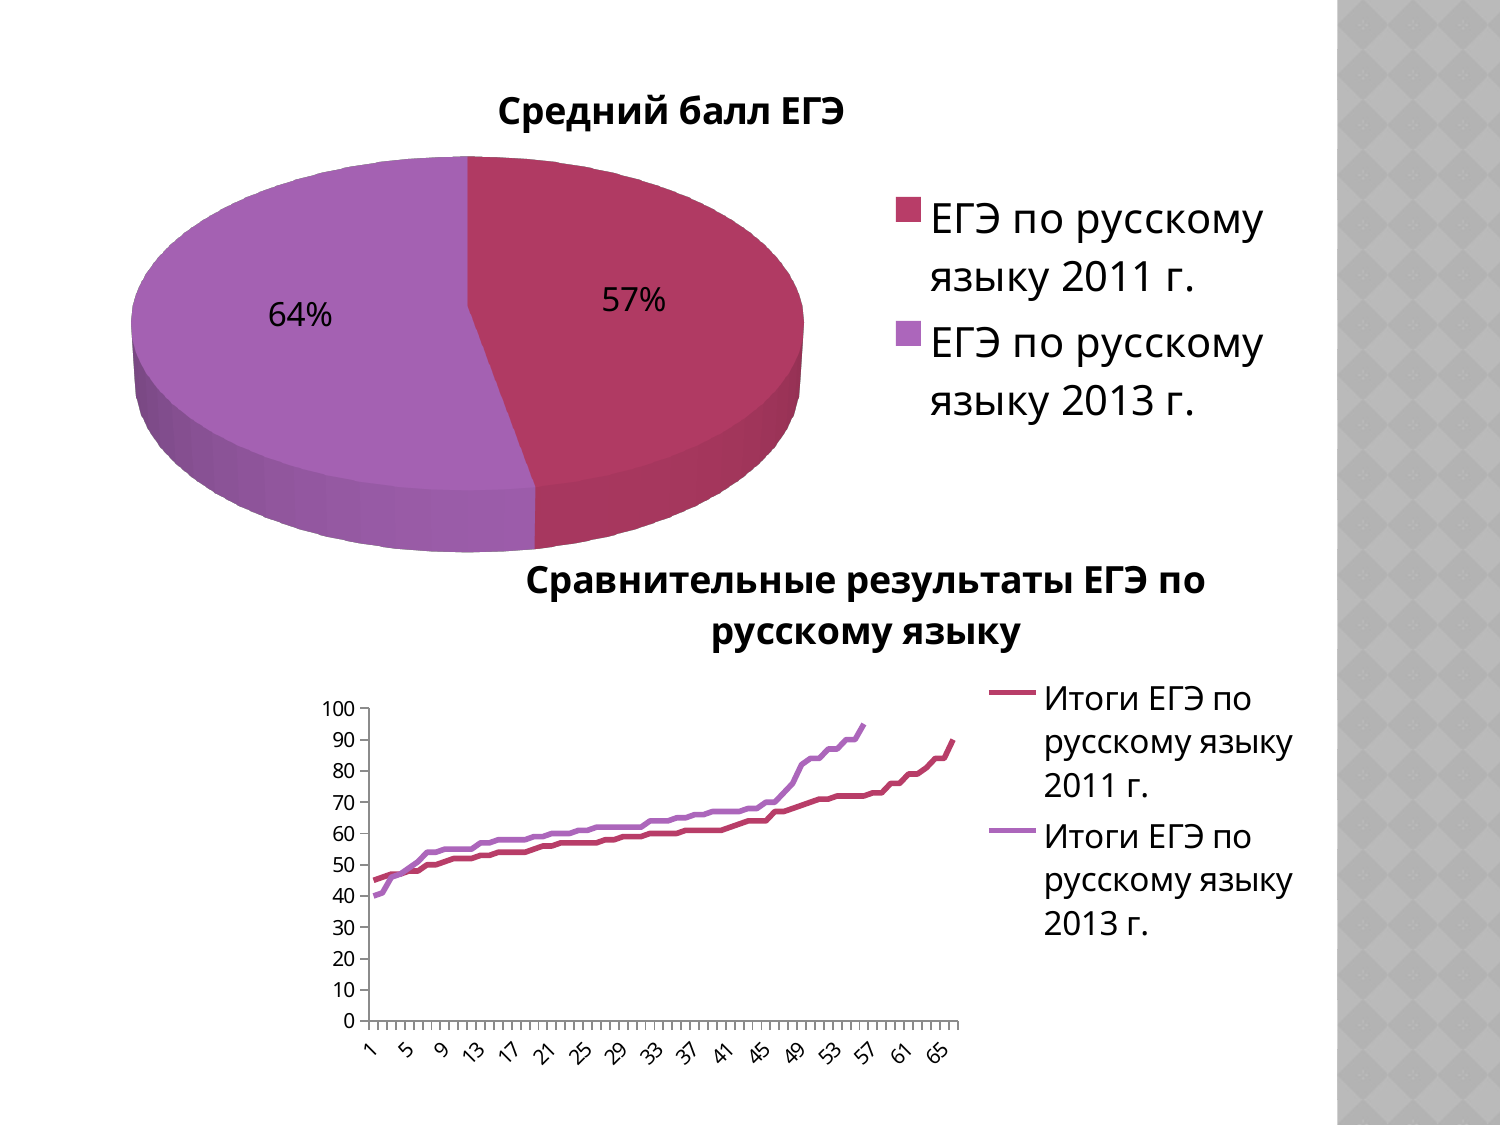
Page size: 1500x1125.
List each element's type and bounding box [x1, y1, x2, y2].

chart [52, 54, 1318, 1083]
